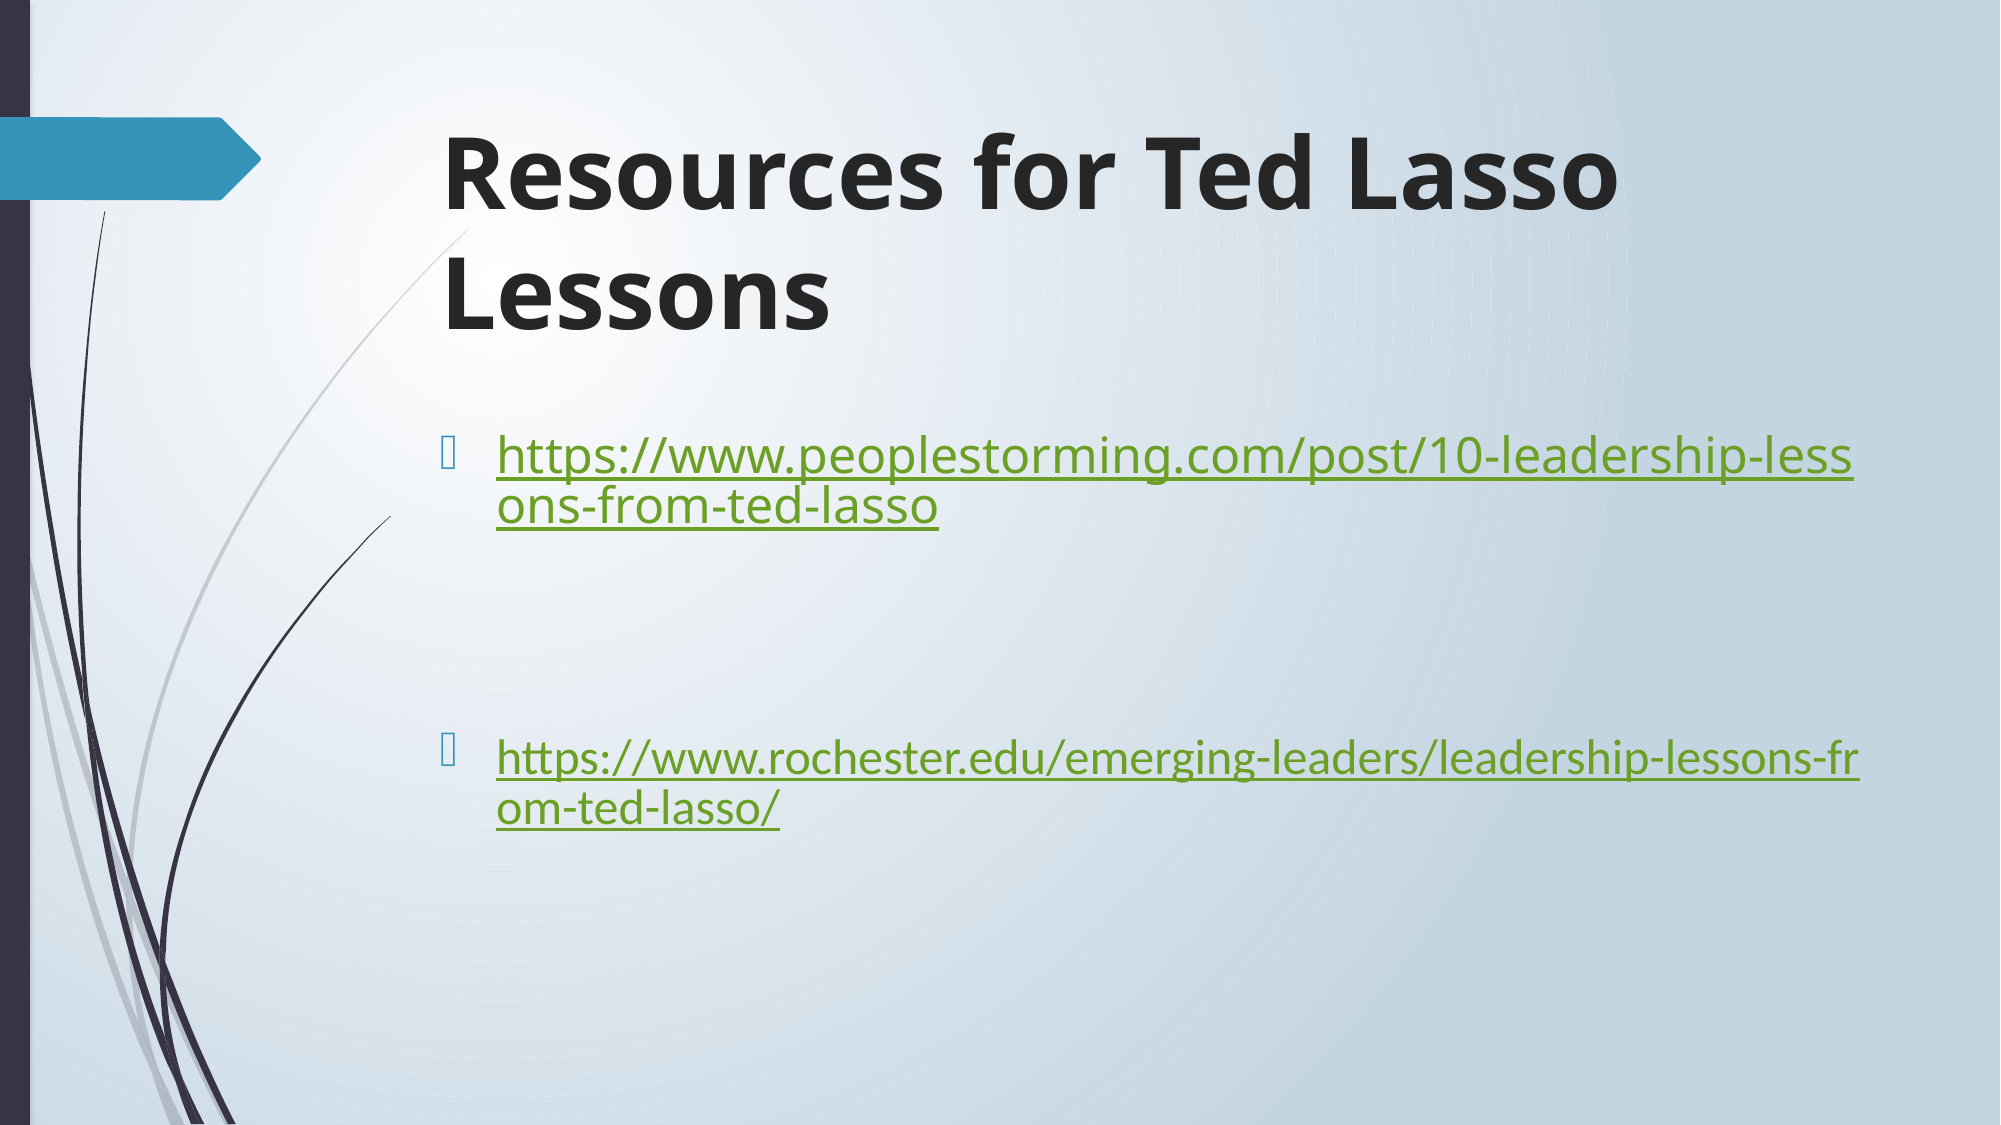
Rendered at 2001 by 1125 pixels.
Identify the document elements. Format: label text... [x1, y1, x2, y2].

list https://www.peoplestorming.com/post/10-leadership-lessons-from-ted-lasso https://www.rochester.edu/emerging-leaders/leadership-lessons-from-ted-lasso/ [424, 350, 1888, 970]
title Resources for Ted Lasso Lessons [425, 102, 1888, 313]
